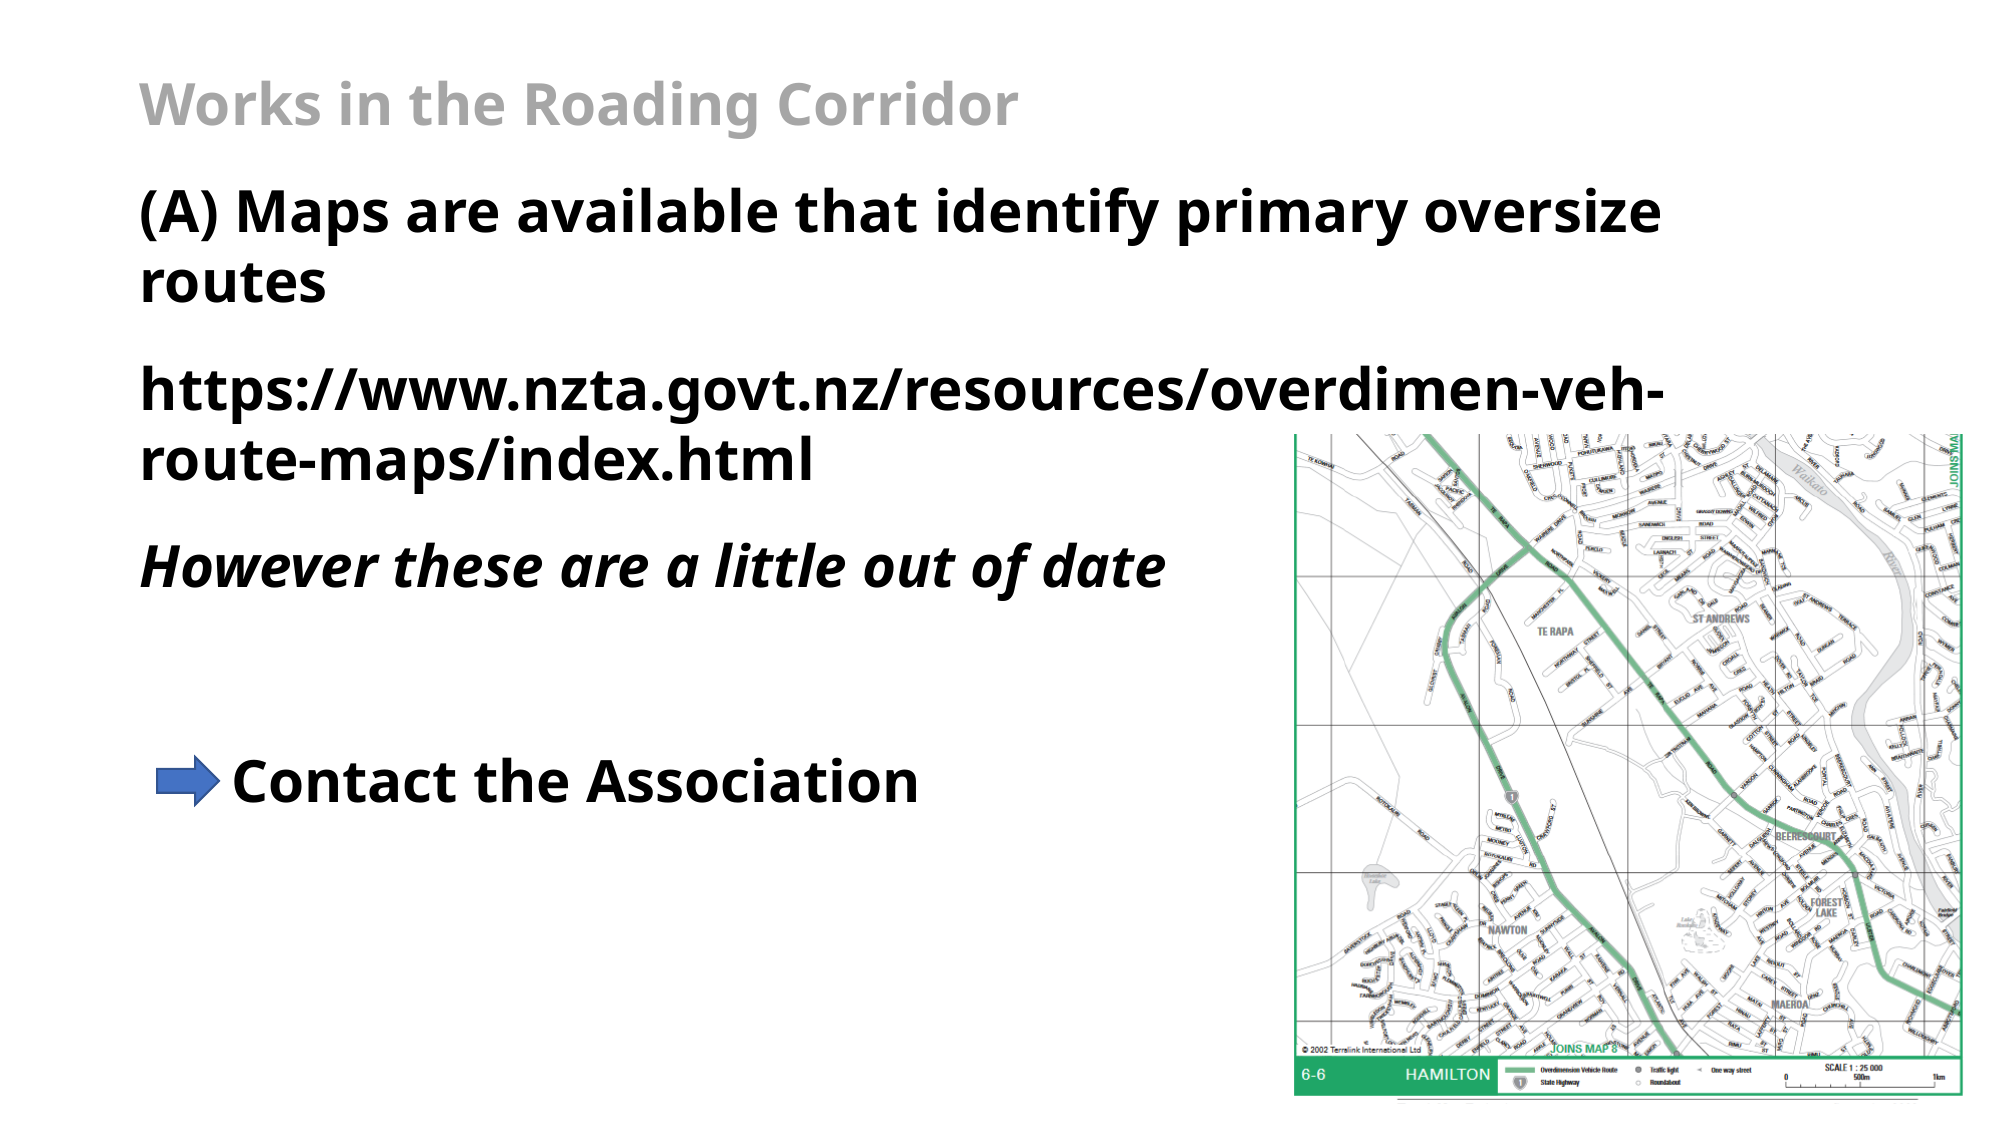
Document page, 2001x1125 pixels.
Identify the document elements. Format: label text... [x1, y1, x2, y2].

text_box [156, 754, 221, 808]
text_box Works in the Roading Corridor (A) Maps are available that identify primary oversize routes https://www.nzta.govt.nz/resources/overdimen-veh-route-maps/index.html However these are a little out of date Contact the Association [125, 59, 1850, 1037]
picture [1285, 434, 1969, 1104]
